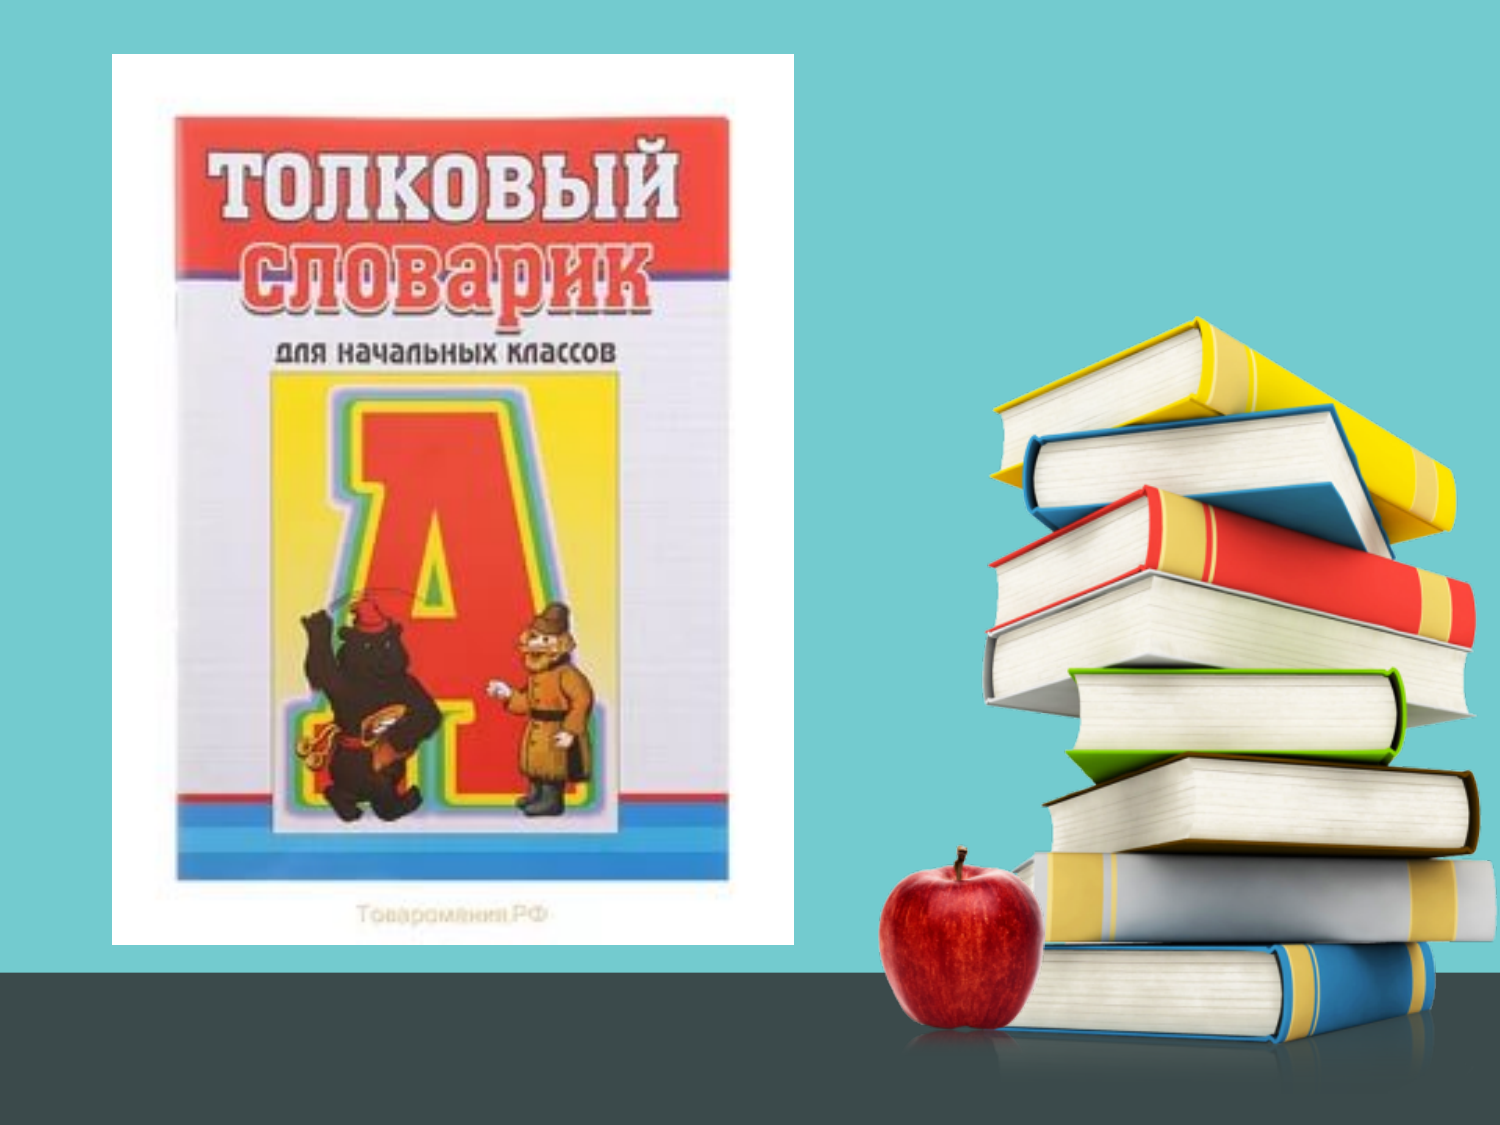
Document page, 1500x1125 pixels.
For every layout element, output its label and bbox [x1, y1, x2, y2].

picture [878, 316, 1500, 1094]
picture [111, 54, 794, 945]
